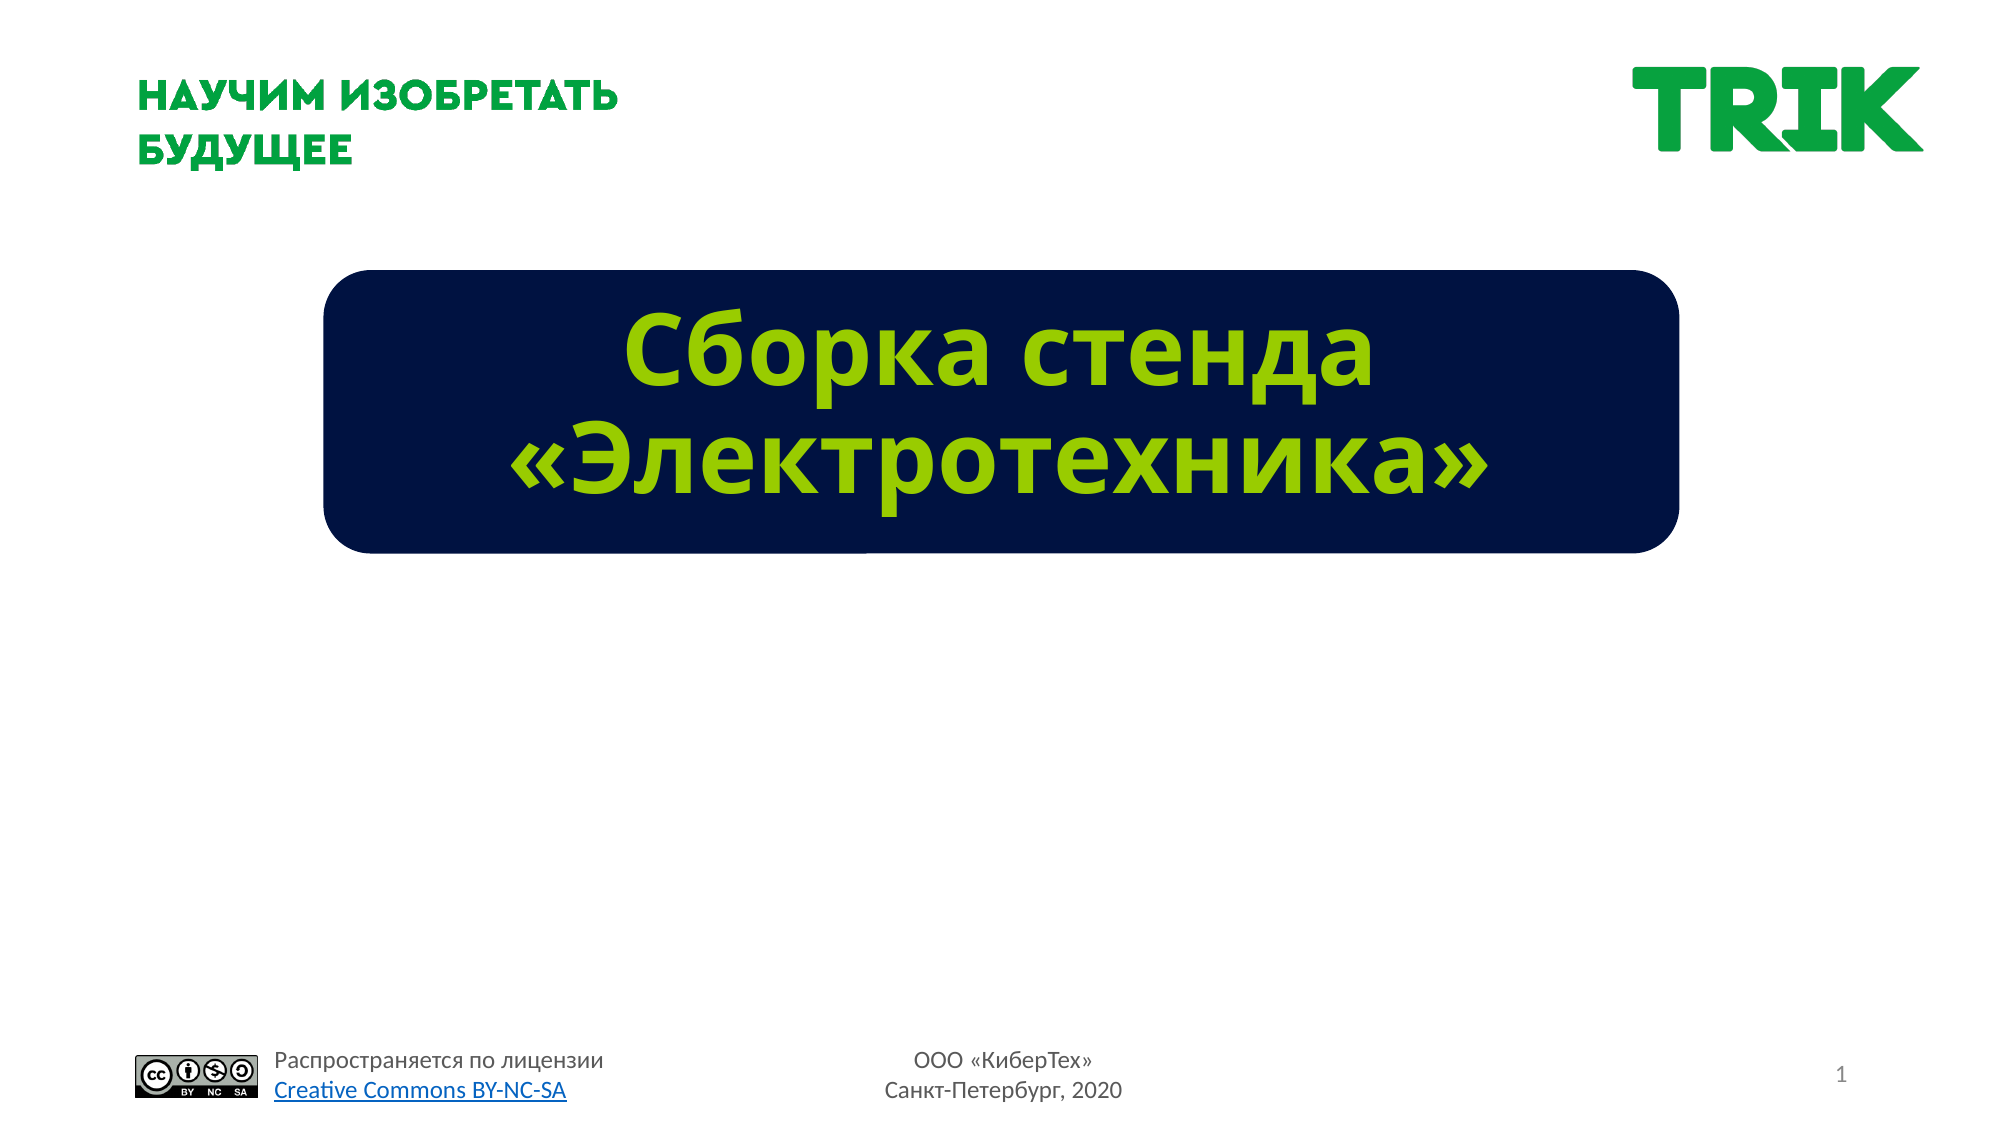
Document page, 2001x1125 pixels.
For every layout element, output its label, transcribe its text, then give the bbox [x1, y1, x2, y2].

picture [135, 1055, 258, 1098]
picture [1631, 64, 1924, 154]
slide_number 1 [1412, 1042, 1863, 1103]
title Сборка стенда «Электротехника» [322, 252, 1678, 523]
picture [137, 78, 618, 171]
